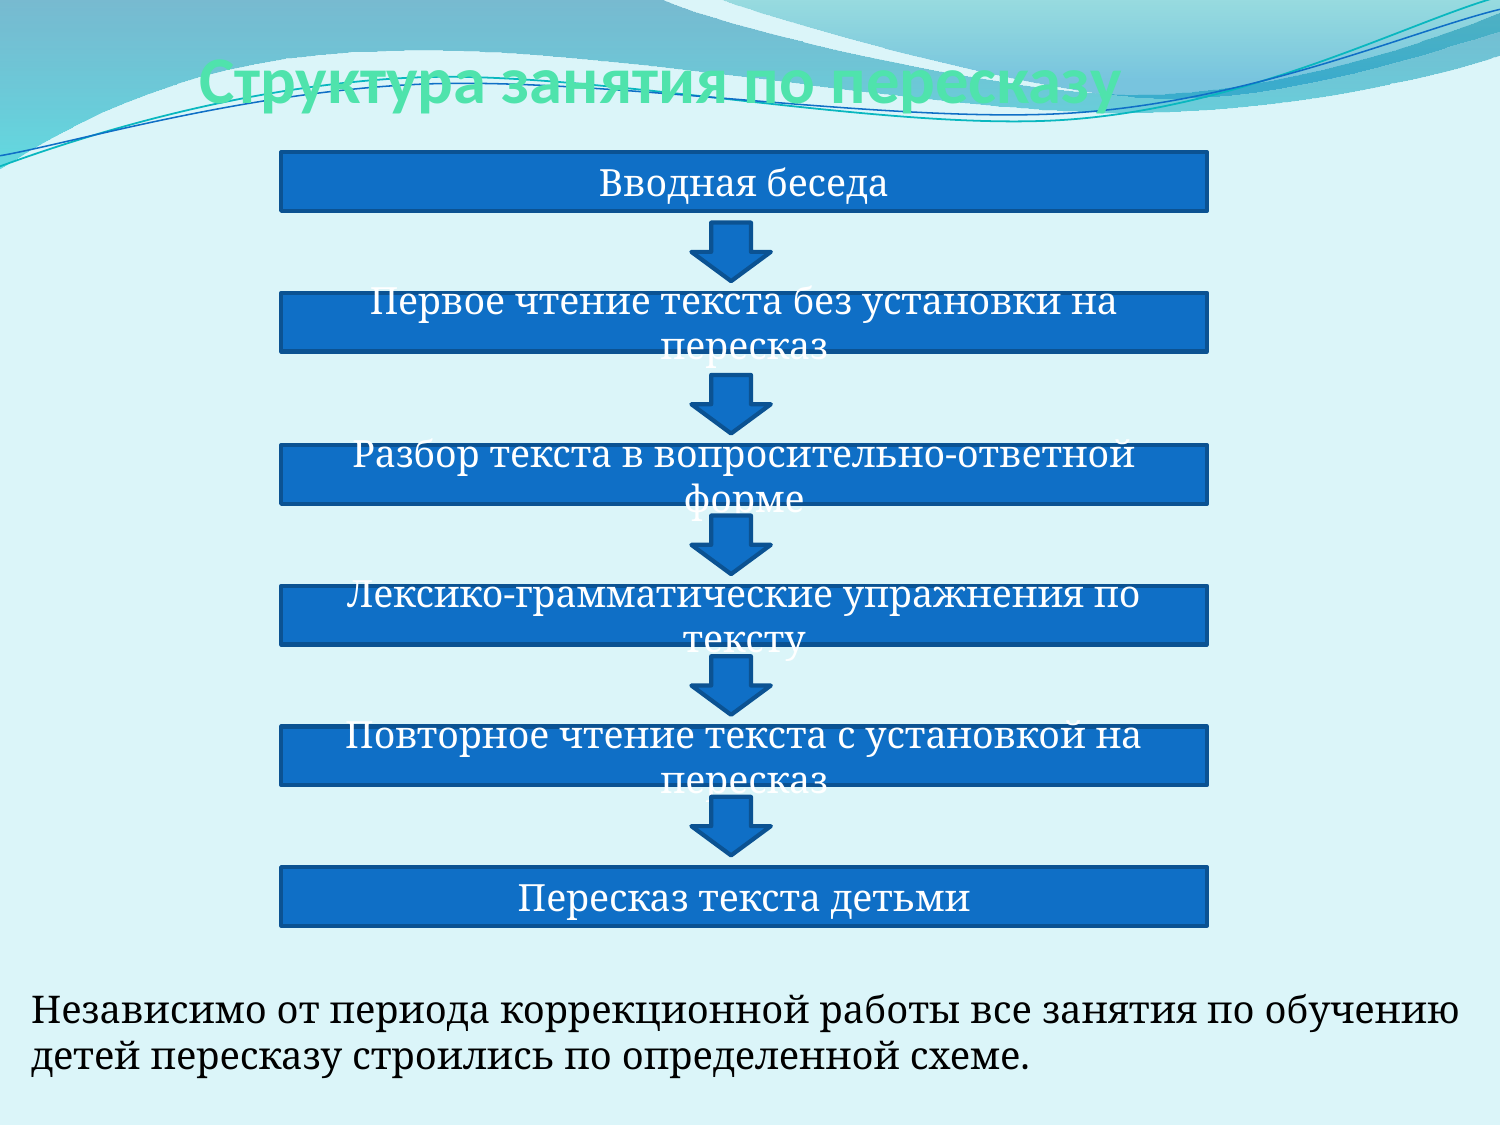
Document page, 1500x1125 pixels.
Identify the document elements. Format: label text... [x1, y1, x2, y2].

title Структура занятия по пересказу [199, 35, 1425, 118]
text_box Лексико-грамматические упражнения по тексту [279, 584, 1209, 647]
list Независимо от периода коррекционной работы все занятия по обучению детей пересказу строились по определенной схеме. [23, 128, 1477, 1090]
text_box Повторное чтение текста с установкой на пересказ [279, 724, 1209, 787]
text_box [689, 372, 773, 436]
text_box Пересказ текста детьми [279, 865, 1209, 928]
text_box Вводная беседа [279, 150, 1209, 213]
text_box [689, 220, 773, 283]
text_box Разбор текста в вопросительно-ответной форме [279, 443, 1209, 506]
text_box [689, 794, 773, 858]
text_box [689, 513, 773, 576]
text_box [689, 654, 773, 717]
text_box Первое чтение текста без установки на пересказ [279, 291, 1209, 354]
